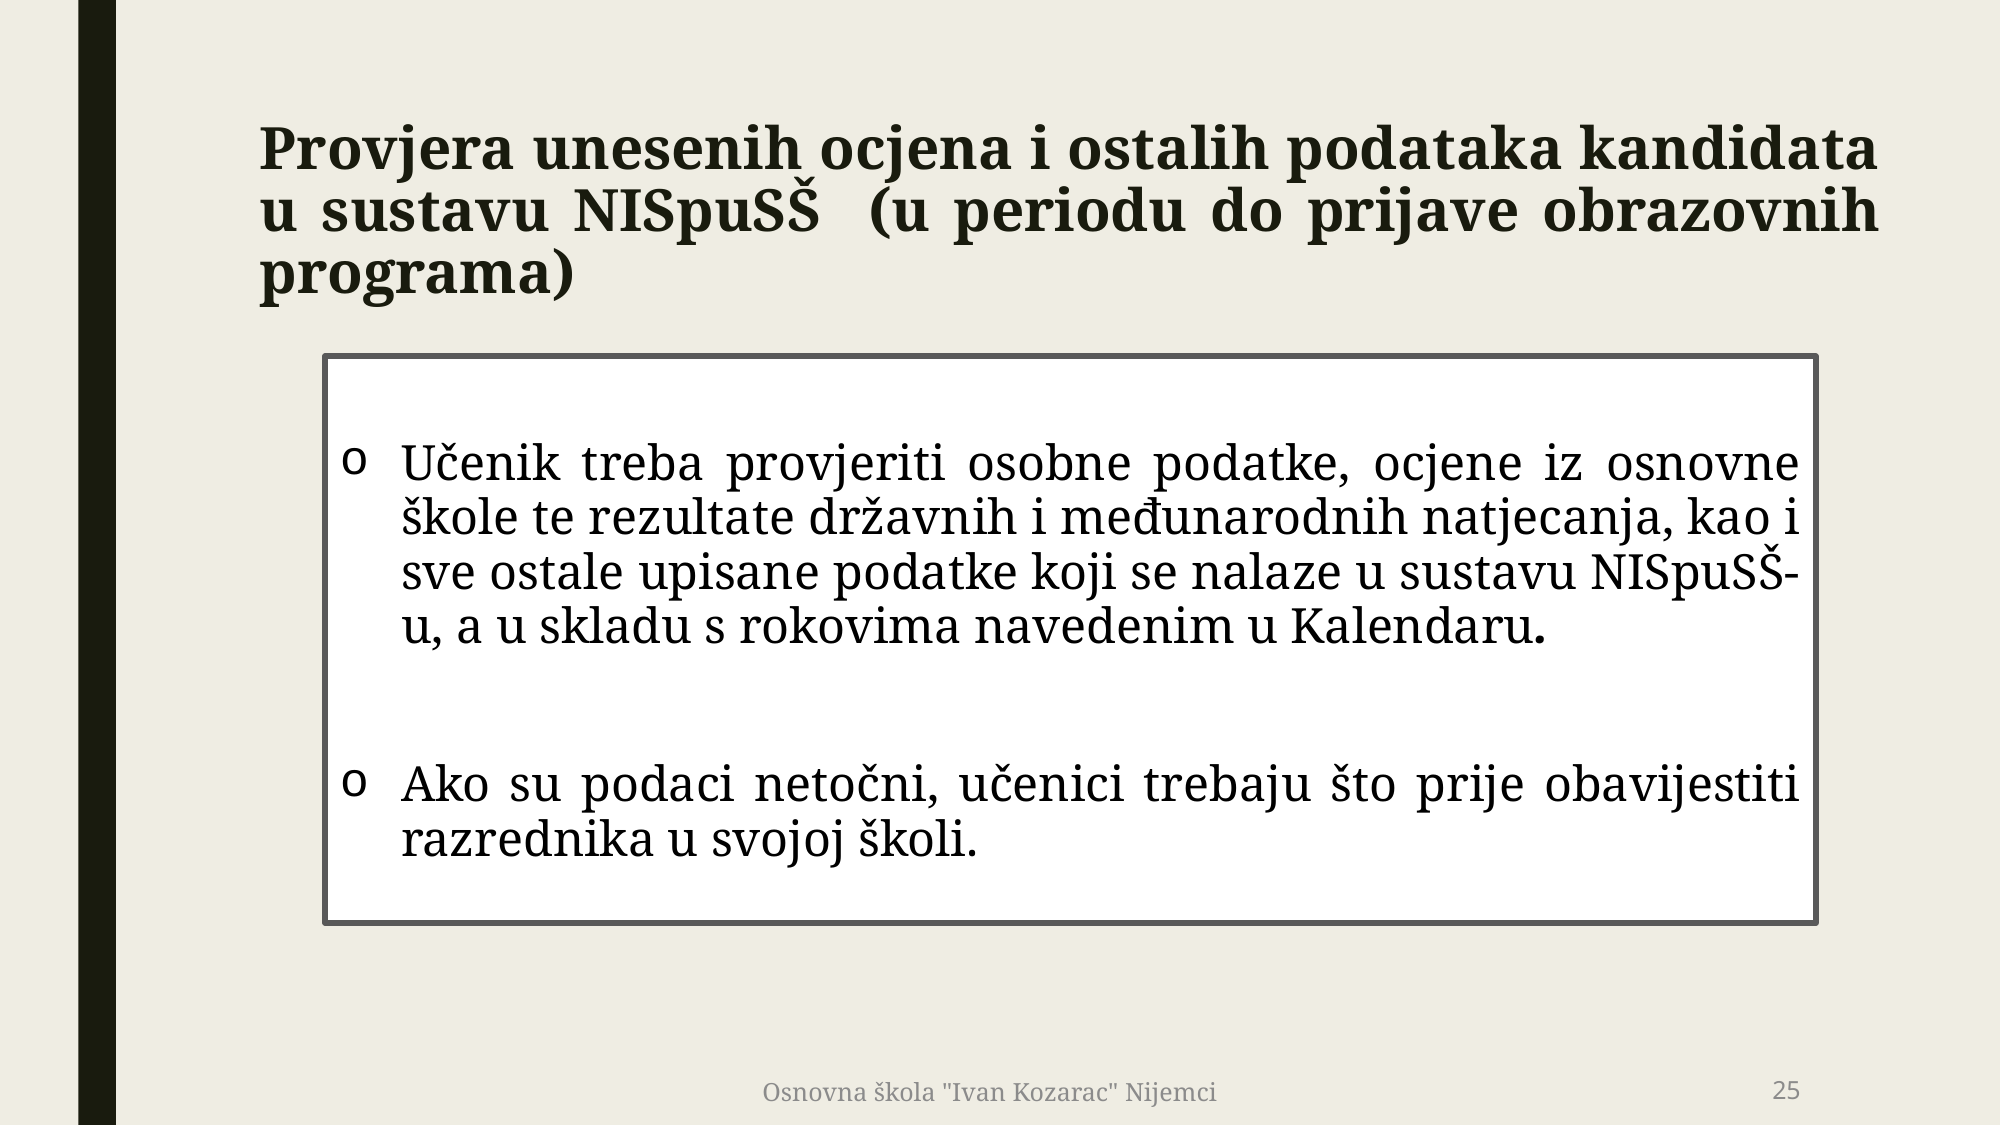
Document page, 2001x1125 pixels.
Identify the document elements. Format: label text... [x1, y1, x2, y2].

footer Osnovna škola "Ivan Kozarac" Nijemci [474, 1058, 1505, 1125]
title Provjera unesenih ocjena i ostalih podataka kandidata u sustavu NISpuSŠ (u periodu do prijave obrazovnih programa) [244, 112, 1897, 357]
list Učenik treba provjeriti osobne podatke, ocjene iz osnovne škole te rezultate državnih i međunarodnih natjecanja, kao i sve ostale upisane podatke koji se nalaze u sustavu NISpuSŠ-u, a u skladu s rokovima navedenim u Kalendaru. Ako su podaci netočni, učenici trebaju što prije obavijestiti razrednika u svojoj školi. [322, 353, 1819, 926]
slide_number 25 [1553, 1058, 1816, 1125]
